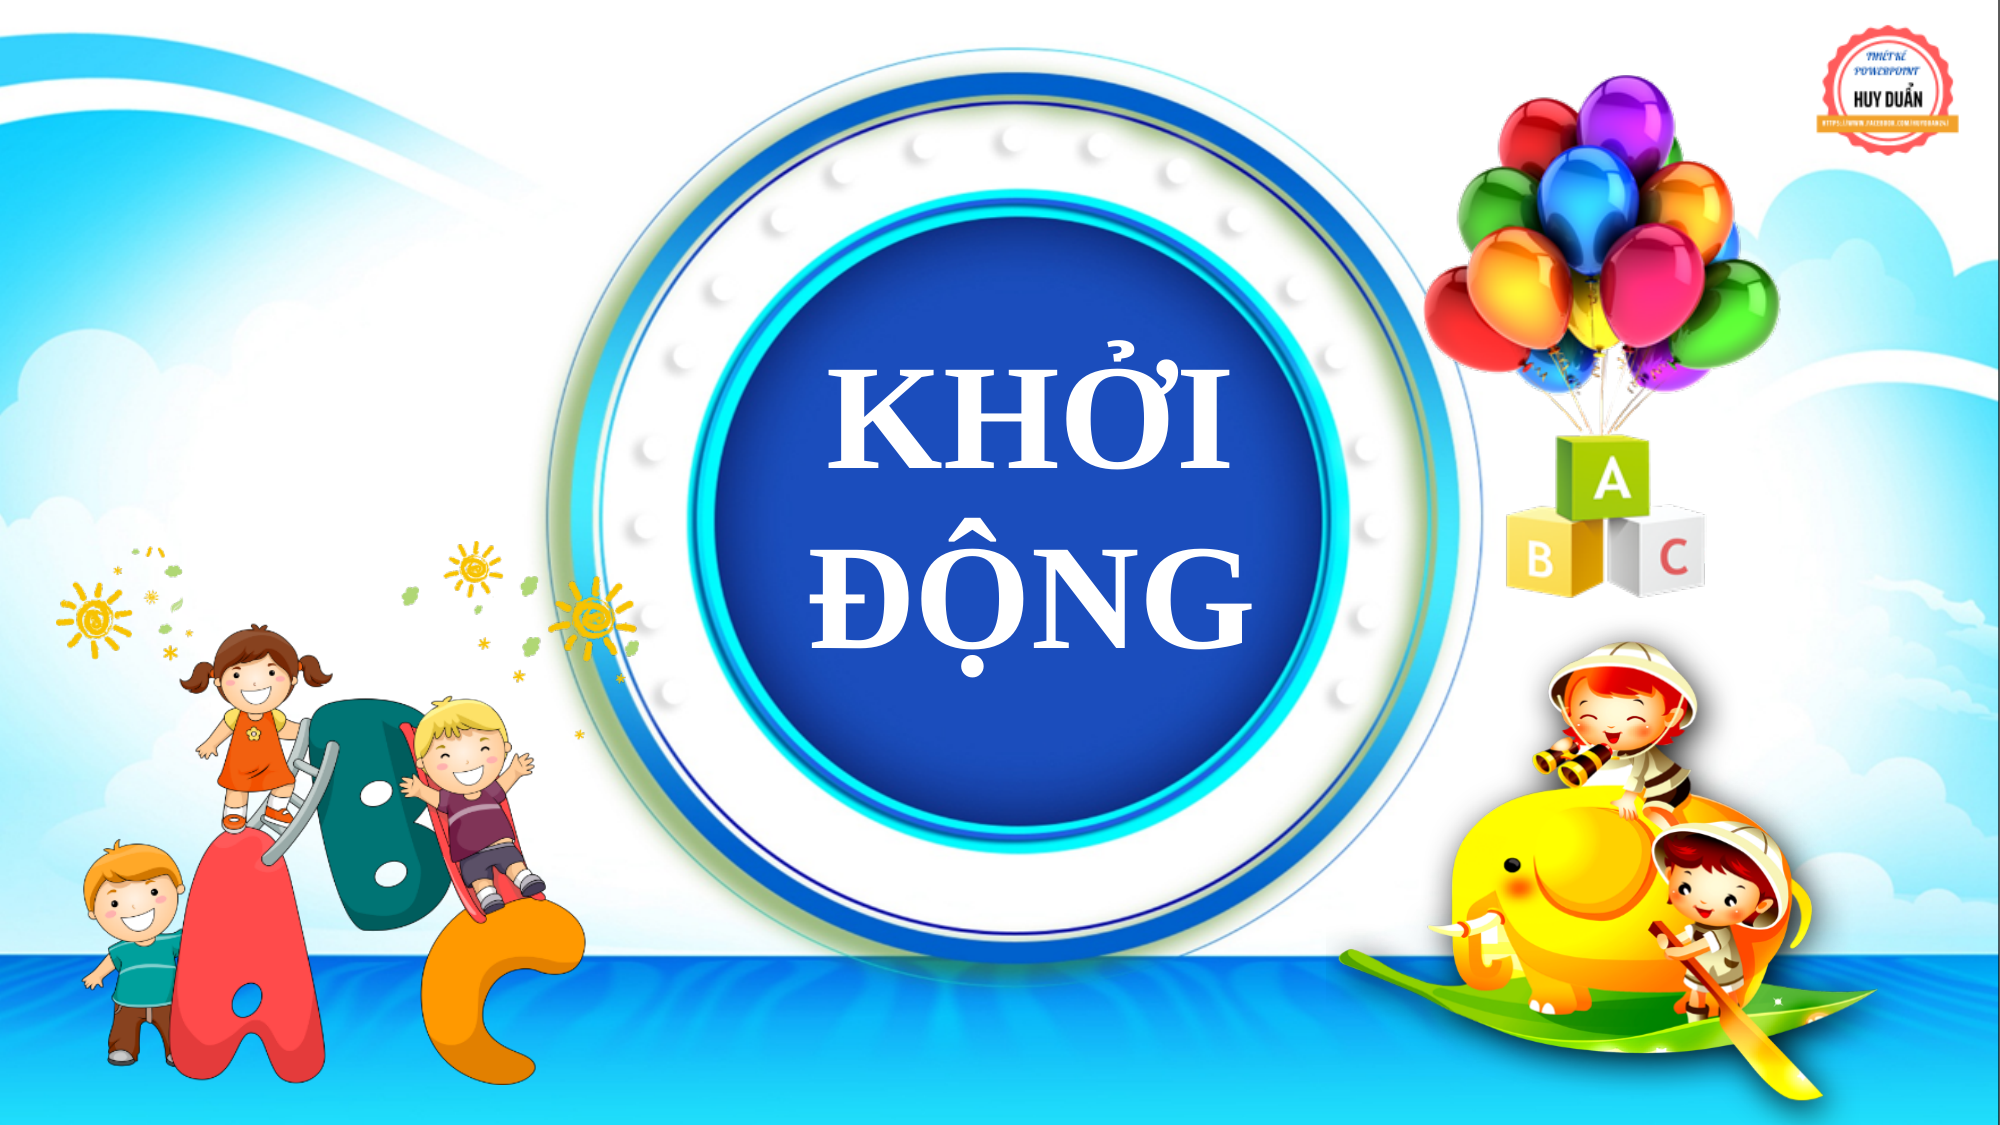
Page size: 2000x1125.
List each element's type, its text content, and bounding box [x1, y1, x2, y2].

picture [0, 0, 2000, 1125]
picture [1941, 1044, 1954, 1050]
text_box KHỞI ĐỘNG [791, 311, 1272, 687]
